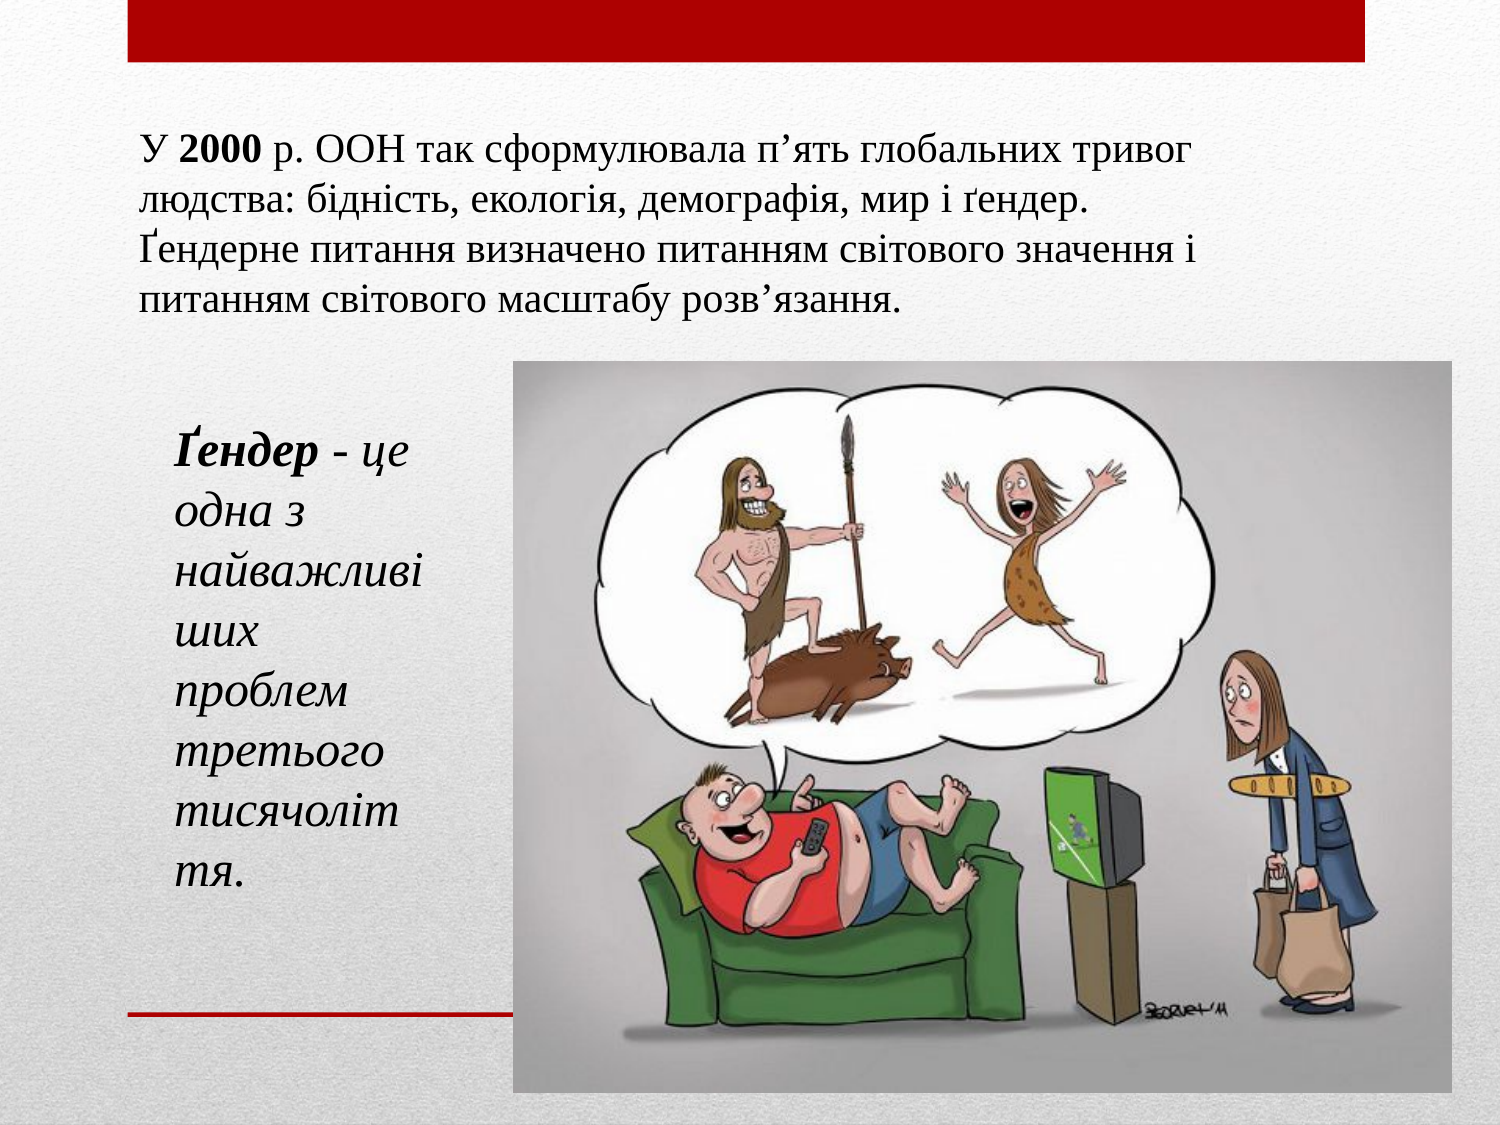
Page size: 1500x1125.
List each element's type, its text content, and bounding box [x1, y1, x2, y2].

picture [512, 360, 1453, 1094]
text_box Ґендер - це одна з найважливіших проблем третього тисячоліття. [159, 408, 443, 904]
text_box У 2000 р. ООН так сформулювала п’ять глобальних тривог людства: бідність, екологія, демографія, мир і ґендер. Ґендерне питання визначено питанням світового значення і питанням світового масштабу розв’язання. [123, 113, 1258, 379]
